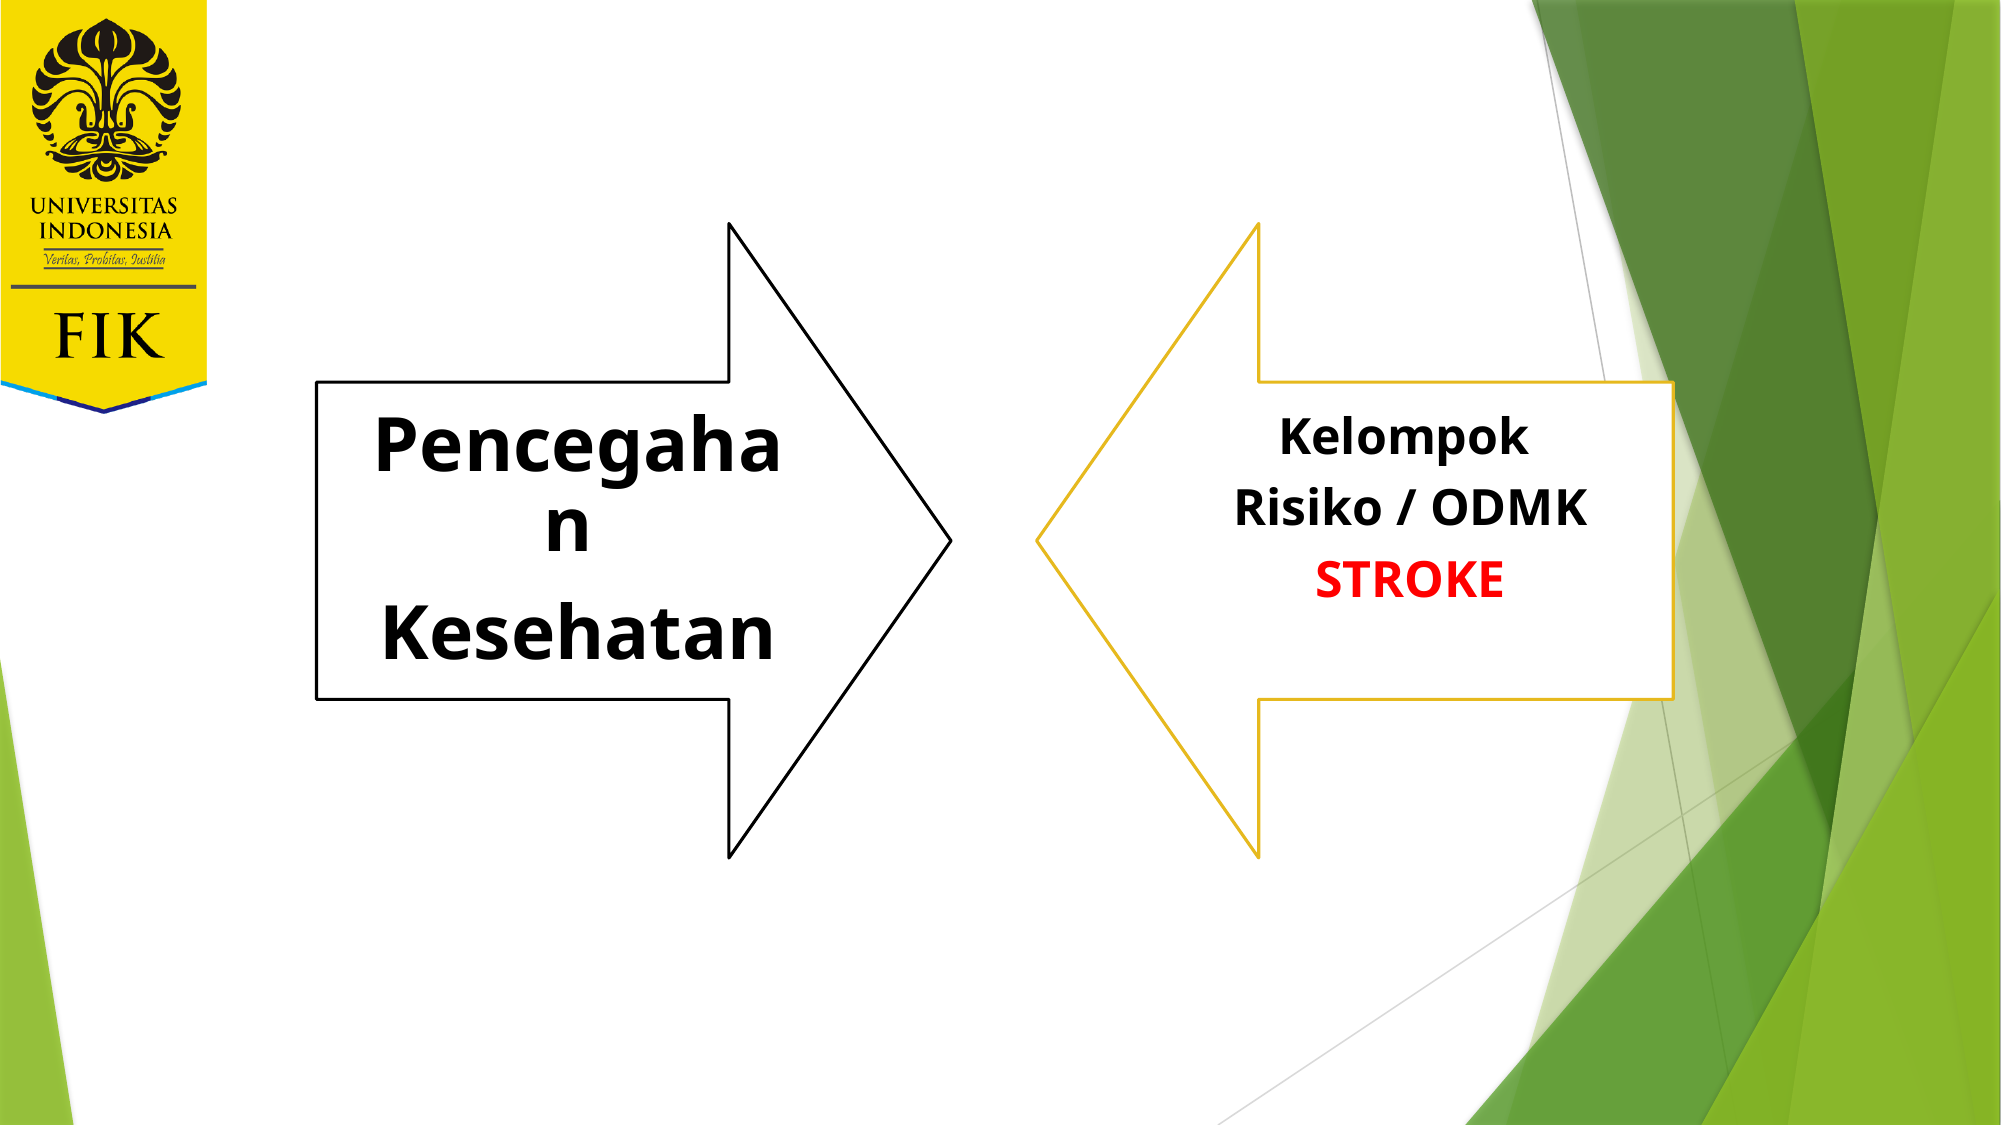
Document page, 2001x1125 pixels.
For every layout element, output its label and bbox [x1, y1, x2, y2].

picture [0, 0, 208, 414]
list [315, 221, 2000, 860]
